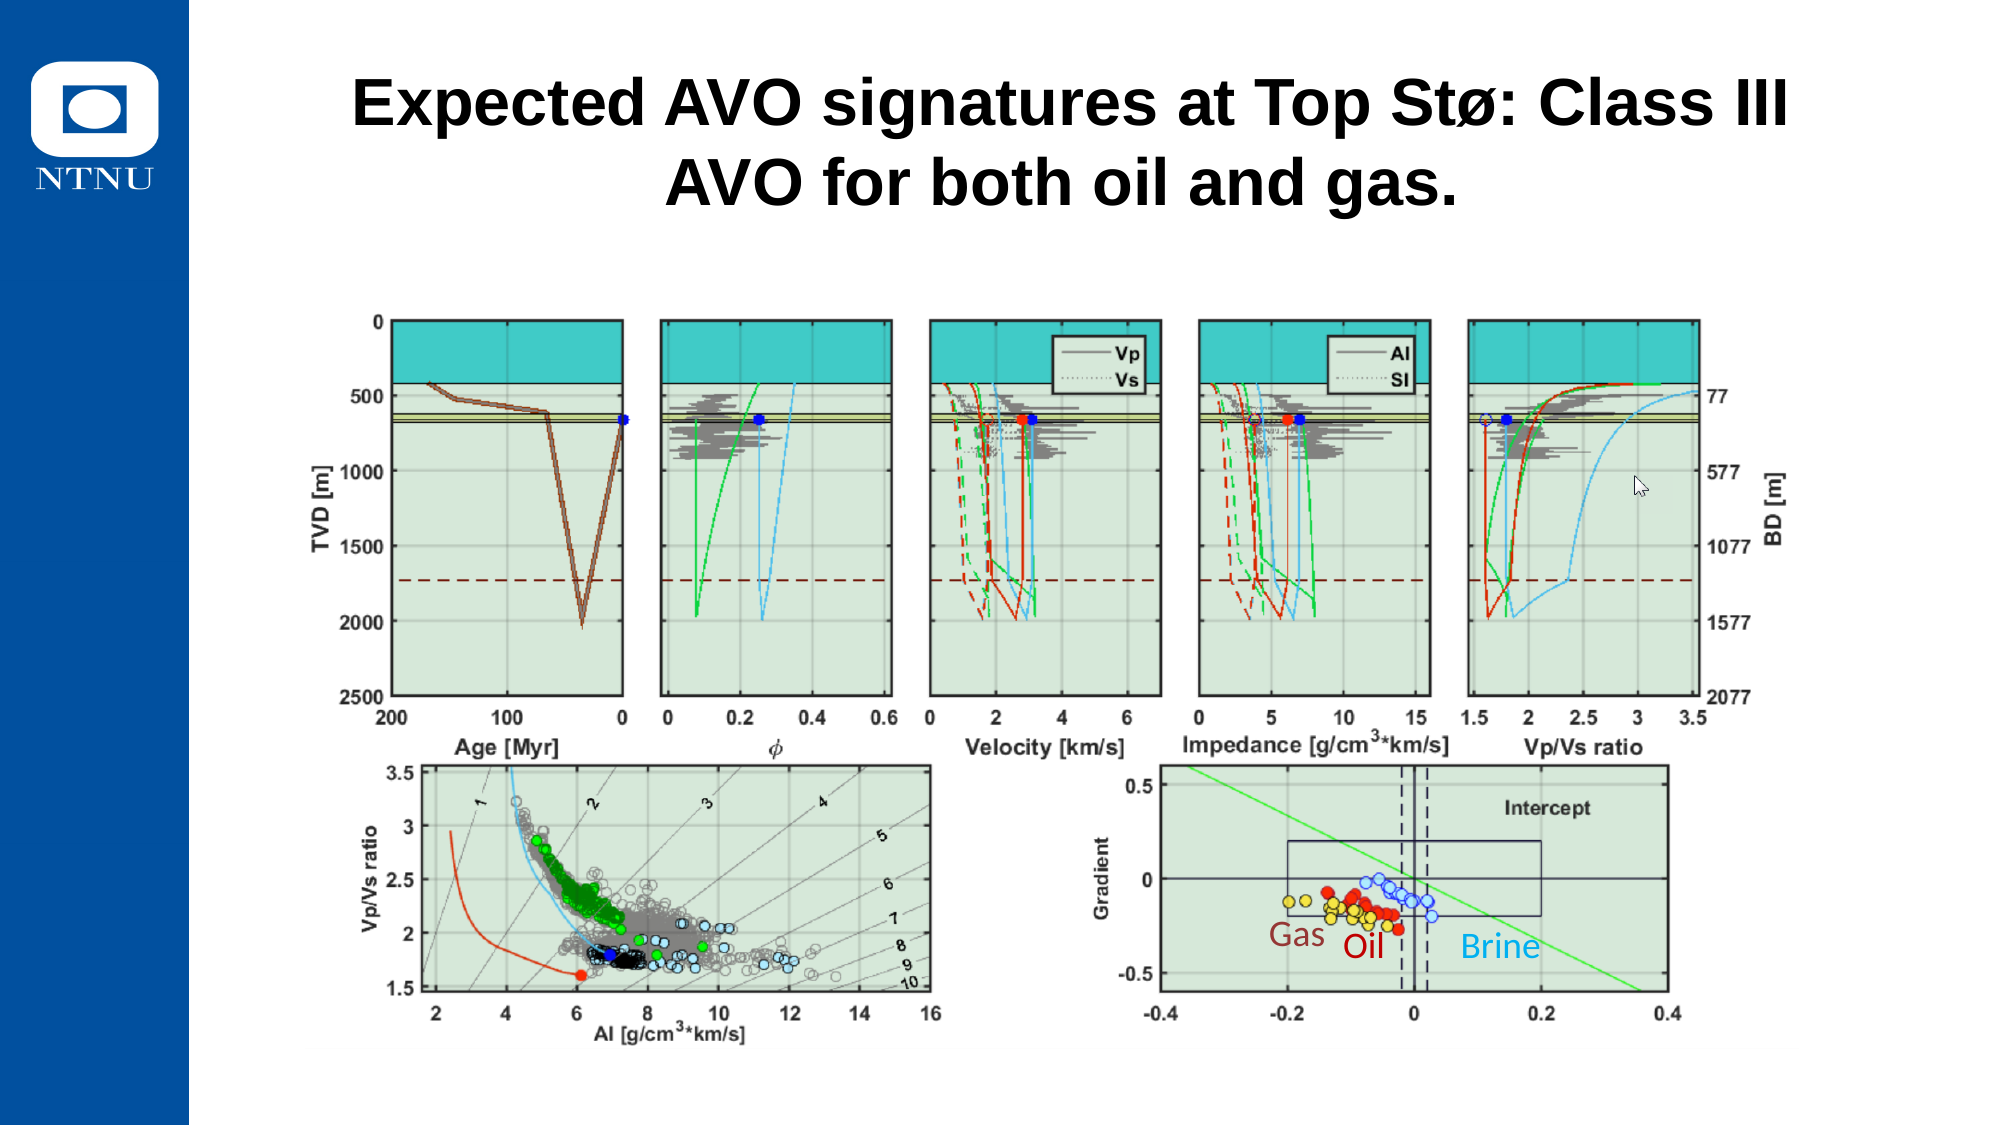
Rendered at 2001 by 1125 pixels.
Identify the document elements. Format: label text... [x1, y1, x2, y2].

picture [305, 302, 1799, 1049]
title Expected AVO signatures at Top Stø: Class III AVO for both oil and gas. [261, 45, 1882, 233]
picture [0, 0, 189, 1125]
